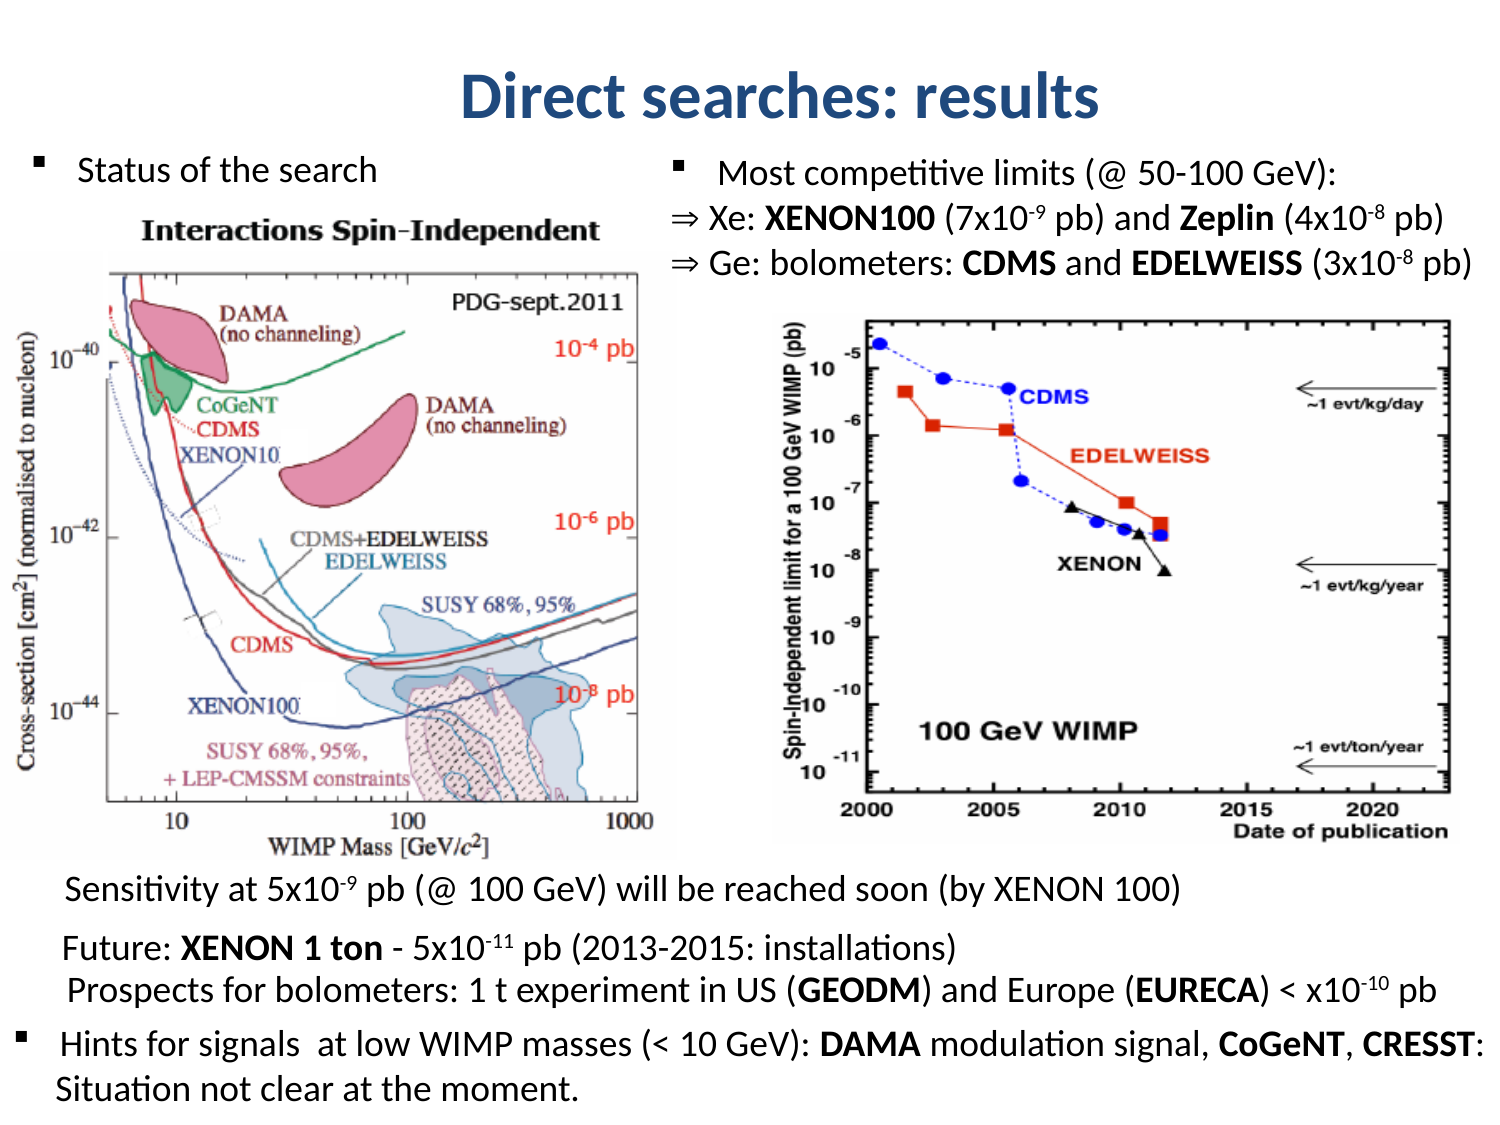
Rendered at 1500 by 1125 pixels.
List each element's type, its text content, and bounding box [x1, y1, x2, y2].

text_box Direct searches: results [78, 44, 1484, 139]
text_box Sensitivity at 5x10-9 pb (@ 100 GeV) will be reached soon (by XENON 100) [49, 856, 1206, 916]
text_box Most competitive limits (@ 50-100 GeV):  Xe: XENON100 (7x10-9 pb) and Zeplin (4x10-8 pb)  Ge: bolometers: CDMS and EDELWEISS (3x10-8 pb) [655, 140, 1500, 291]
text_box Hints for signals at low WIMP masses (< 10 GeV): DAMA modulation signal, CoGeNT, CRESST: Situation not clear at the moment. [0, 1011, 1500, 1117]
picture [0, 209, 680, 881]
text_box Prospects for bolometers: 1 t experiment in US (GEODM) and Europe (EURECA) < x10-10 pb [52, 957, 1461, 1017]
text_box Status of the search [15, 137, 394, 197]
picture [759, 306, 1470, 844]
text_box Future: XENON 1 ton - 5x10-11 pb (2013-2015: installations) [47, 915, 990, 976]
